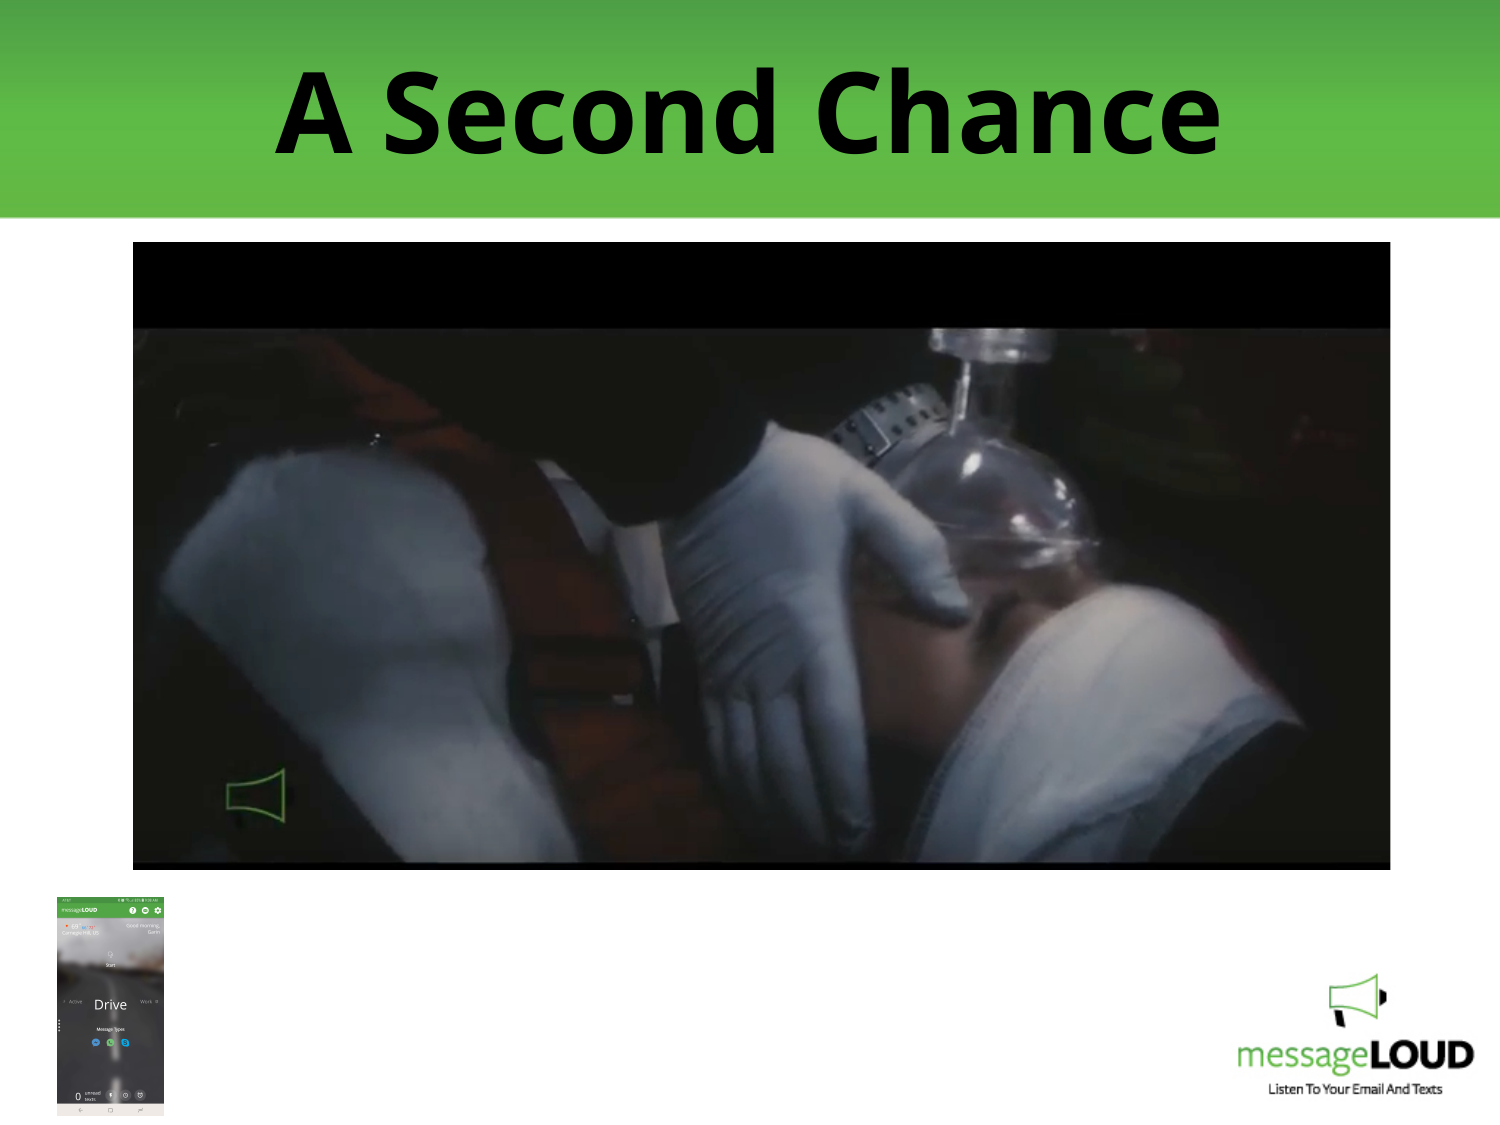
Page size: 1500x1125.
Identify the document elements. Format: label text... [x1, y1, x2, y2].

text_box A Second Chance [74, 33, 1425, 207]
picture [0, 0, 1500, 1125]
